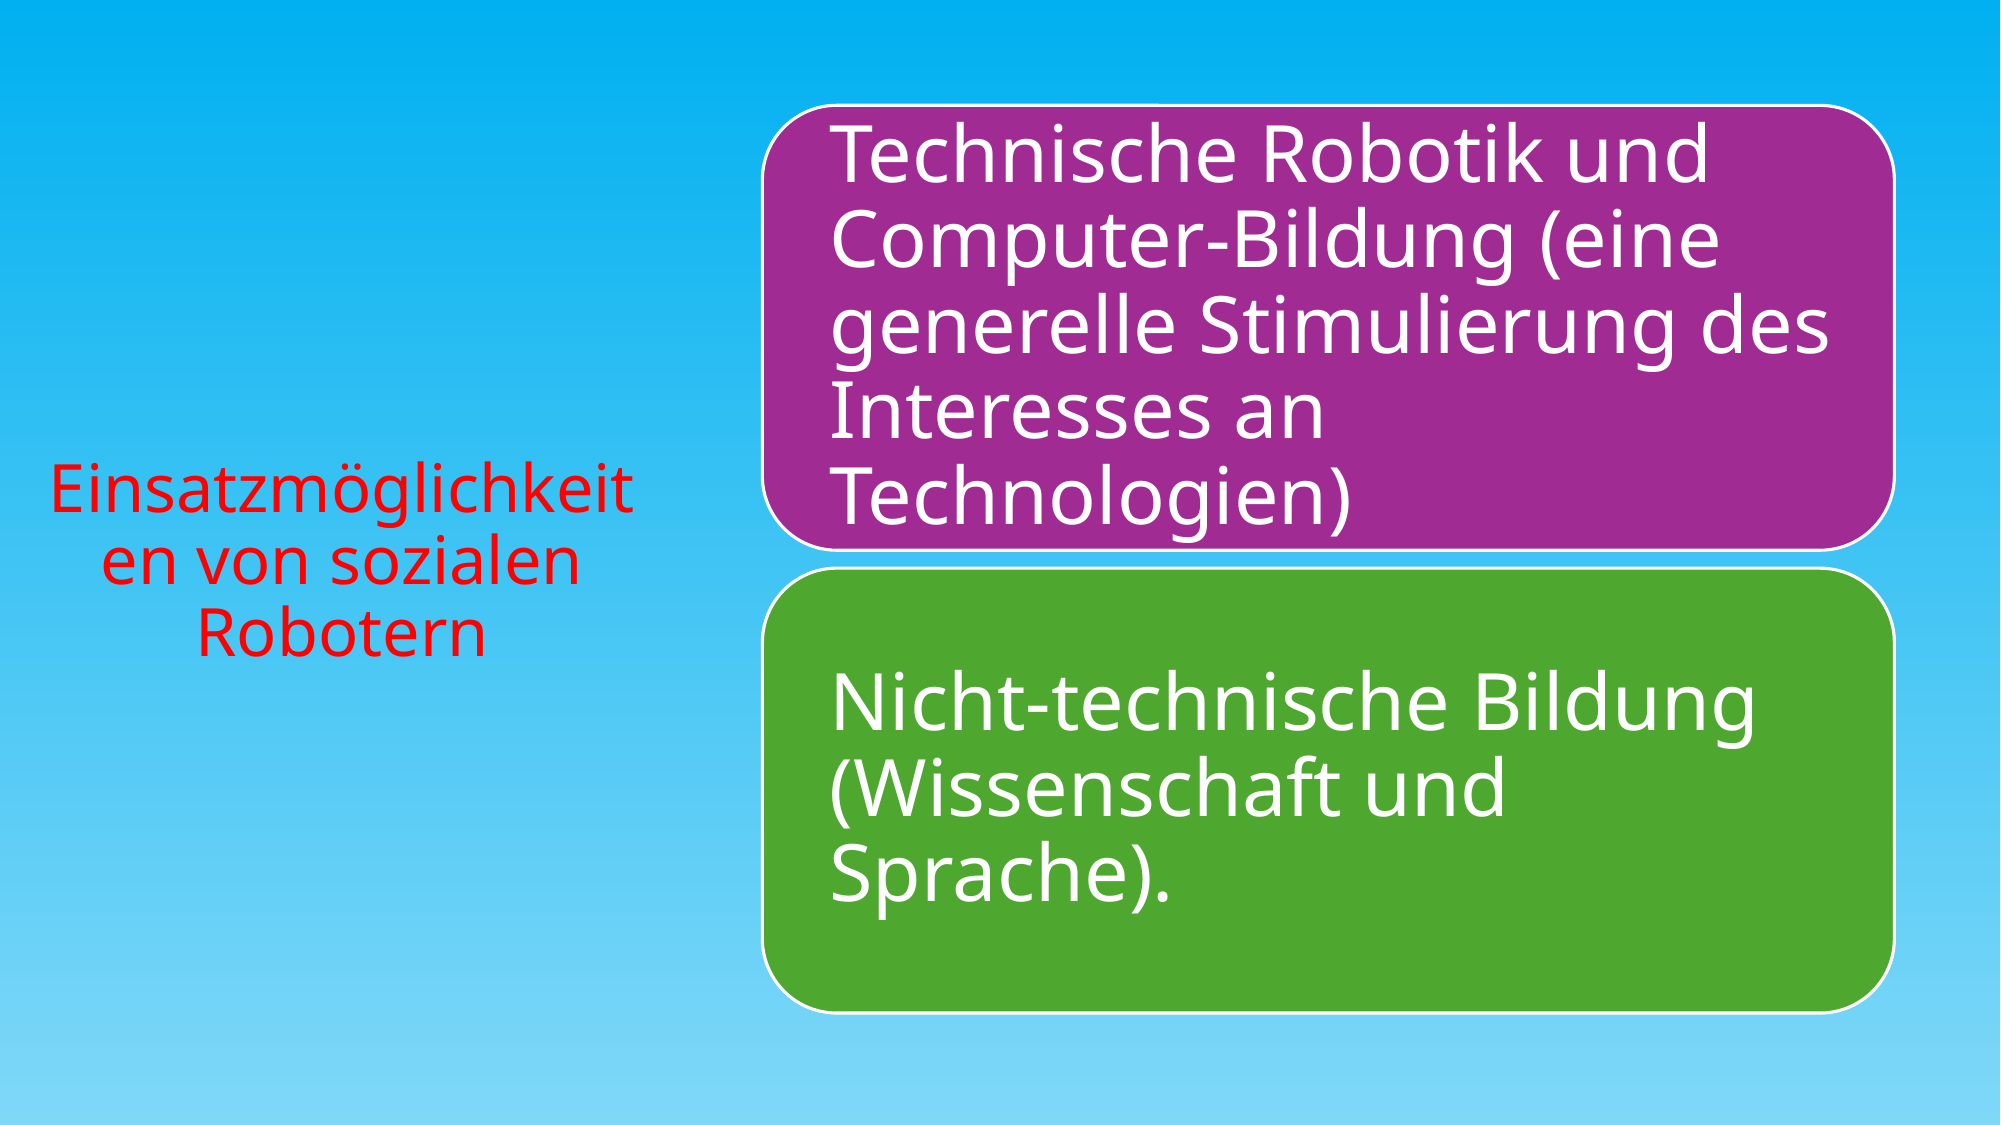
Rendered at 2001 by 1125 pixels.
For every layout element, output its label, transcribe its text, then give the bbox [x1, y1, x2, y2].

title Einsatzmöglichkeiten von sozialen Robotern [19, 105, 665, 1021]
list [761, 104, 1895, 1014]
